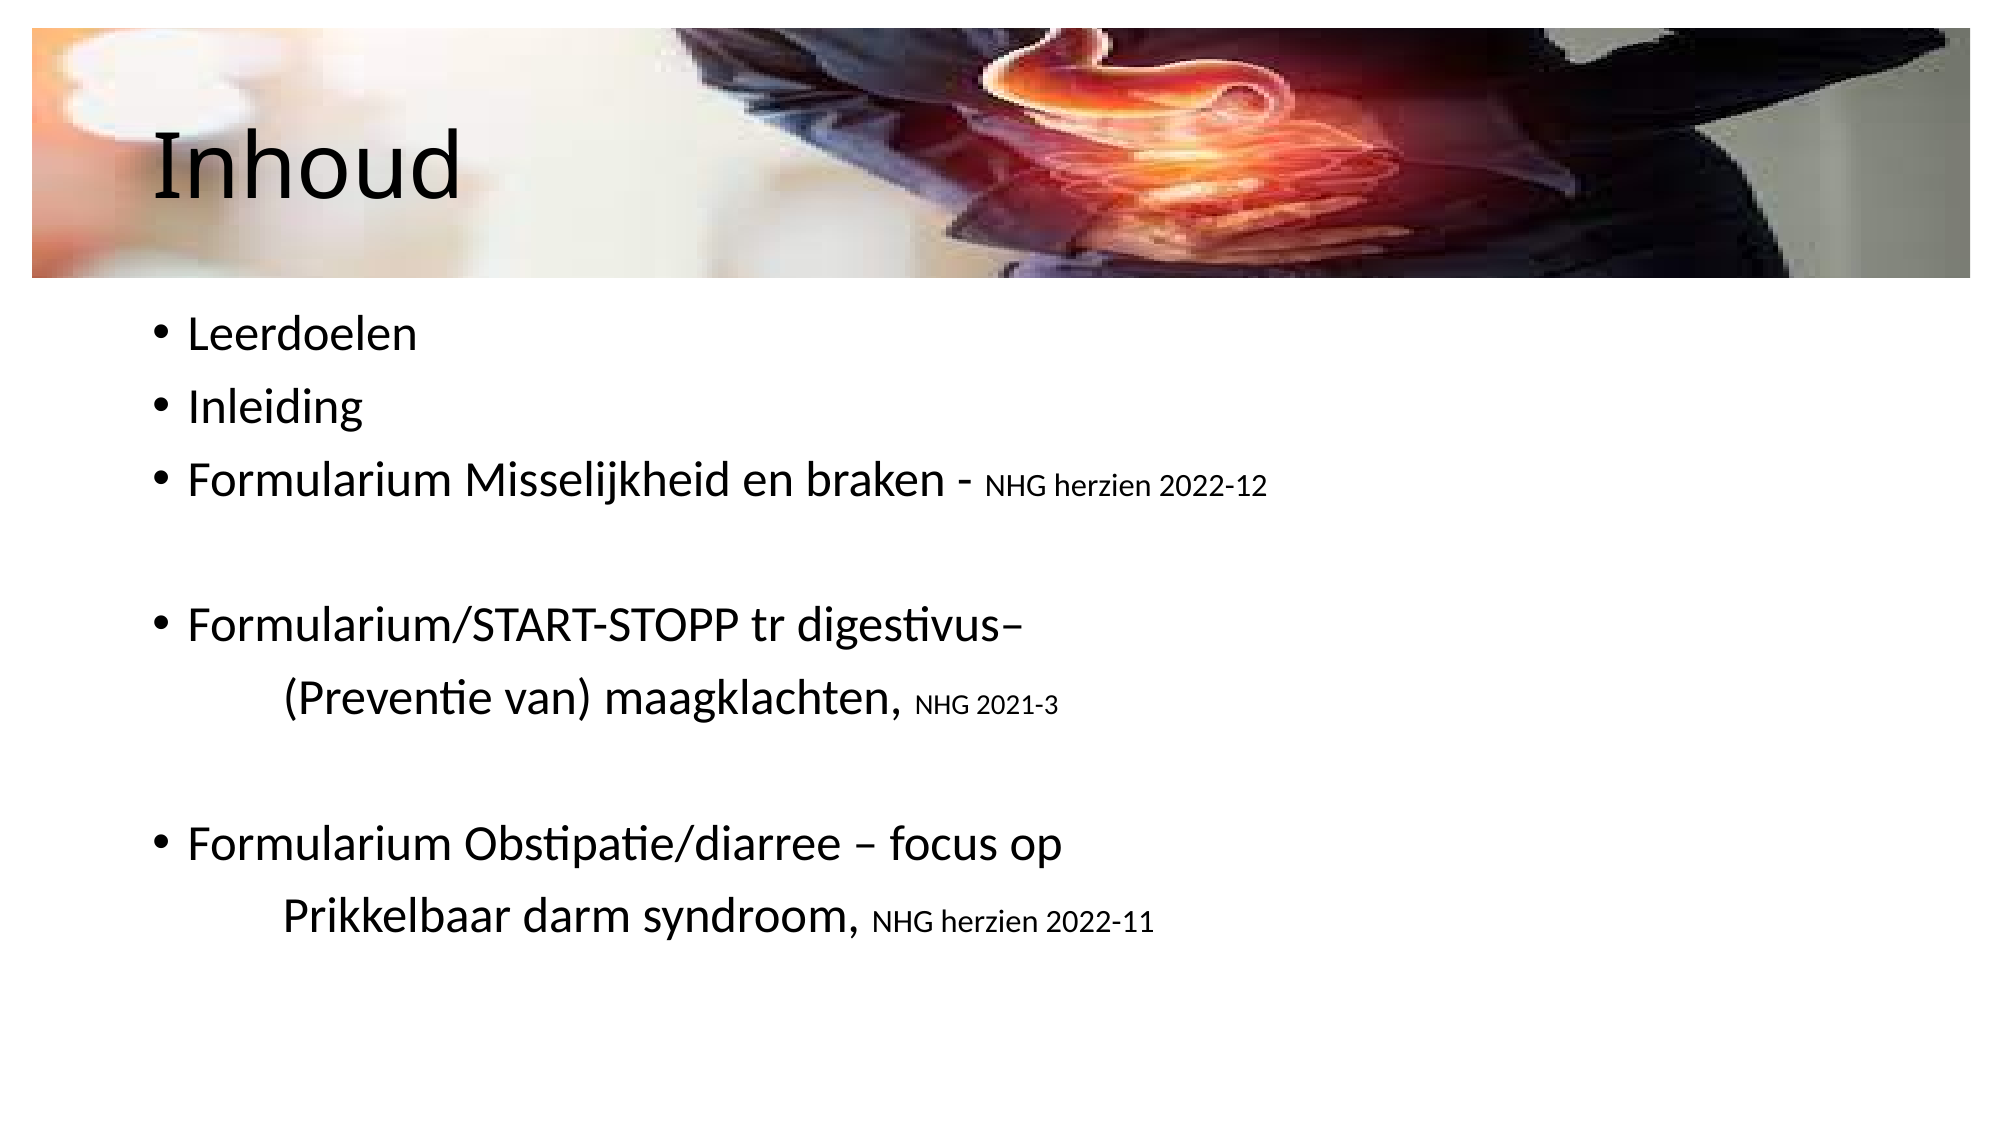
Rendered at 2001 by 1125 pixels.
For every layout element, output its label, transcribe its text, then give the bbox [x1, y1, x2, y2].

picture [32, 28, 1971, 278]
list Leerdoelen Inleiding Formularium Misselijkheid en braken - NHG herzien 2022-12 Formularium/START-STOPP tr digestivus– (Preventie van) maagklachten, NHG 2021-3 Formularium Obstipatie/diarree – focus op Prikkelbaar darm syndroom, NHG herzien 2022-11 [137, 299, 1863, 1014]
